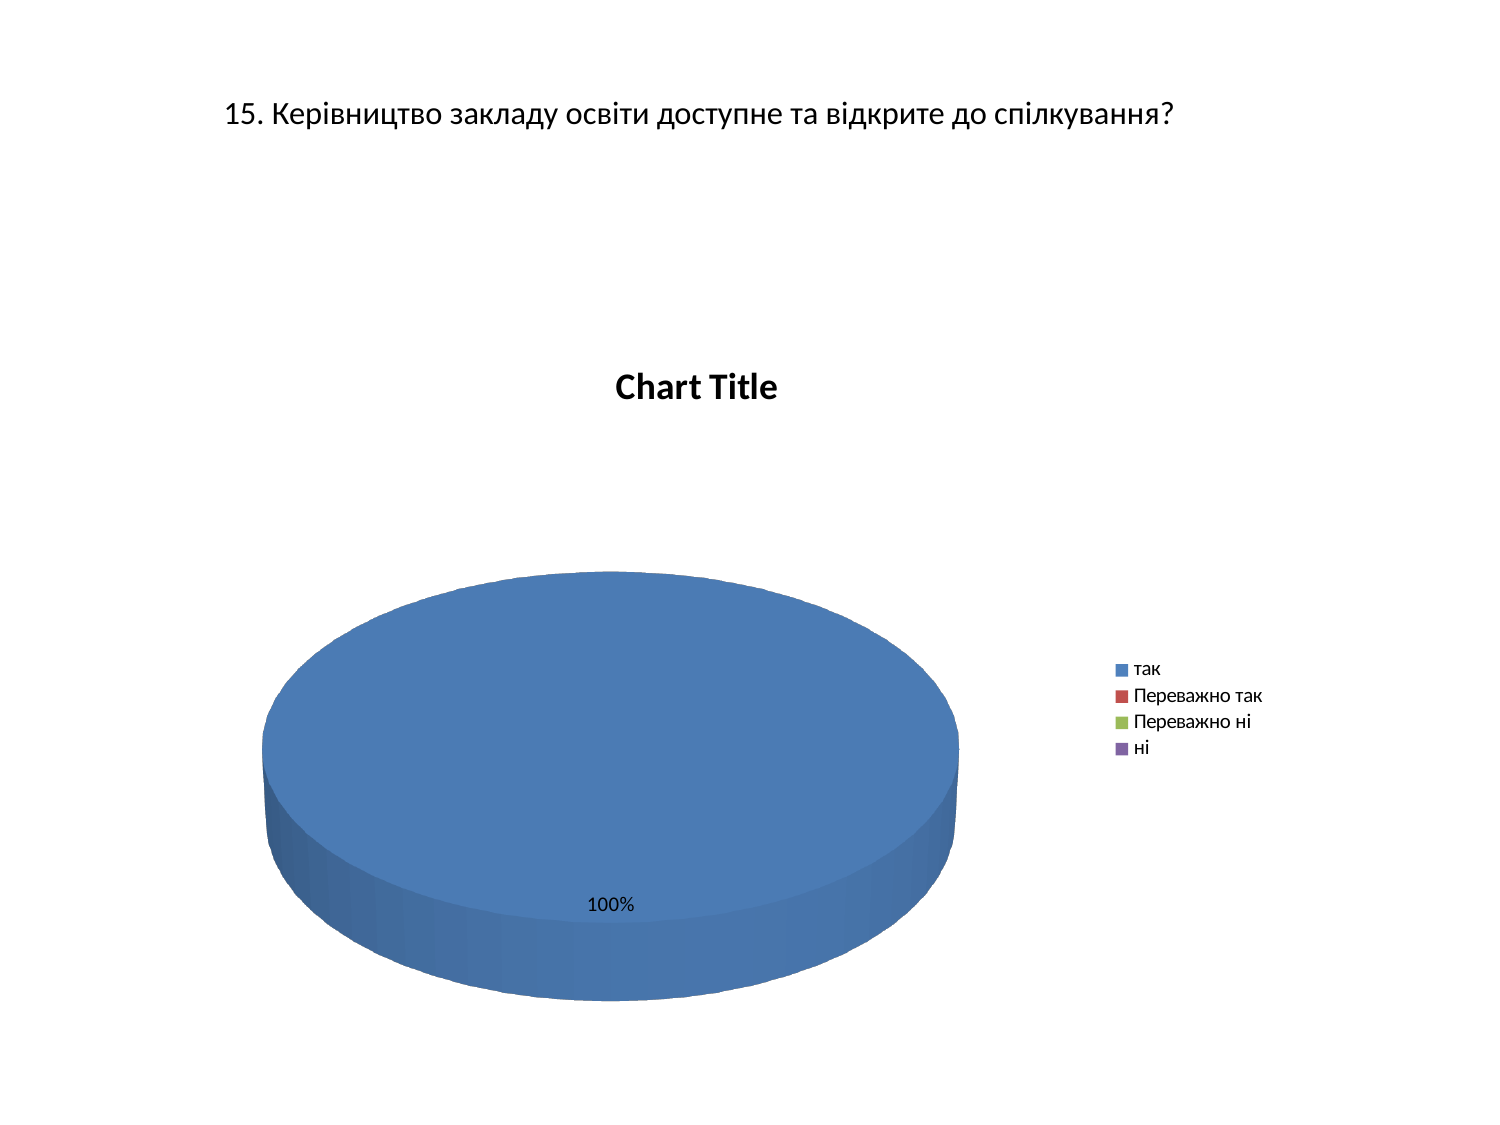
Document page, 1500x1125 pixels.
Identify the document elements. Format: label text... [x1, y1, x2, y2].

title 15. Керівництво закладу освіти доступне та відкрите до спілкування? [75, 45, 1425, 233]
chart [74, 262, 1426, 1083]
